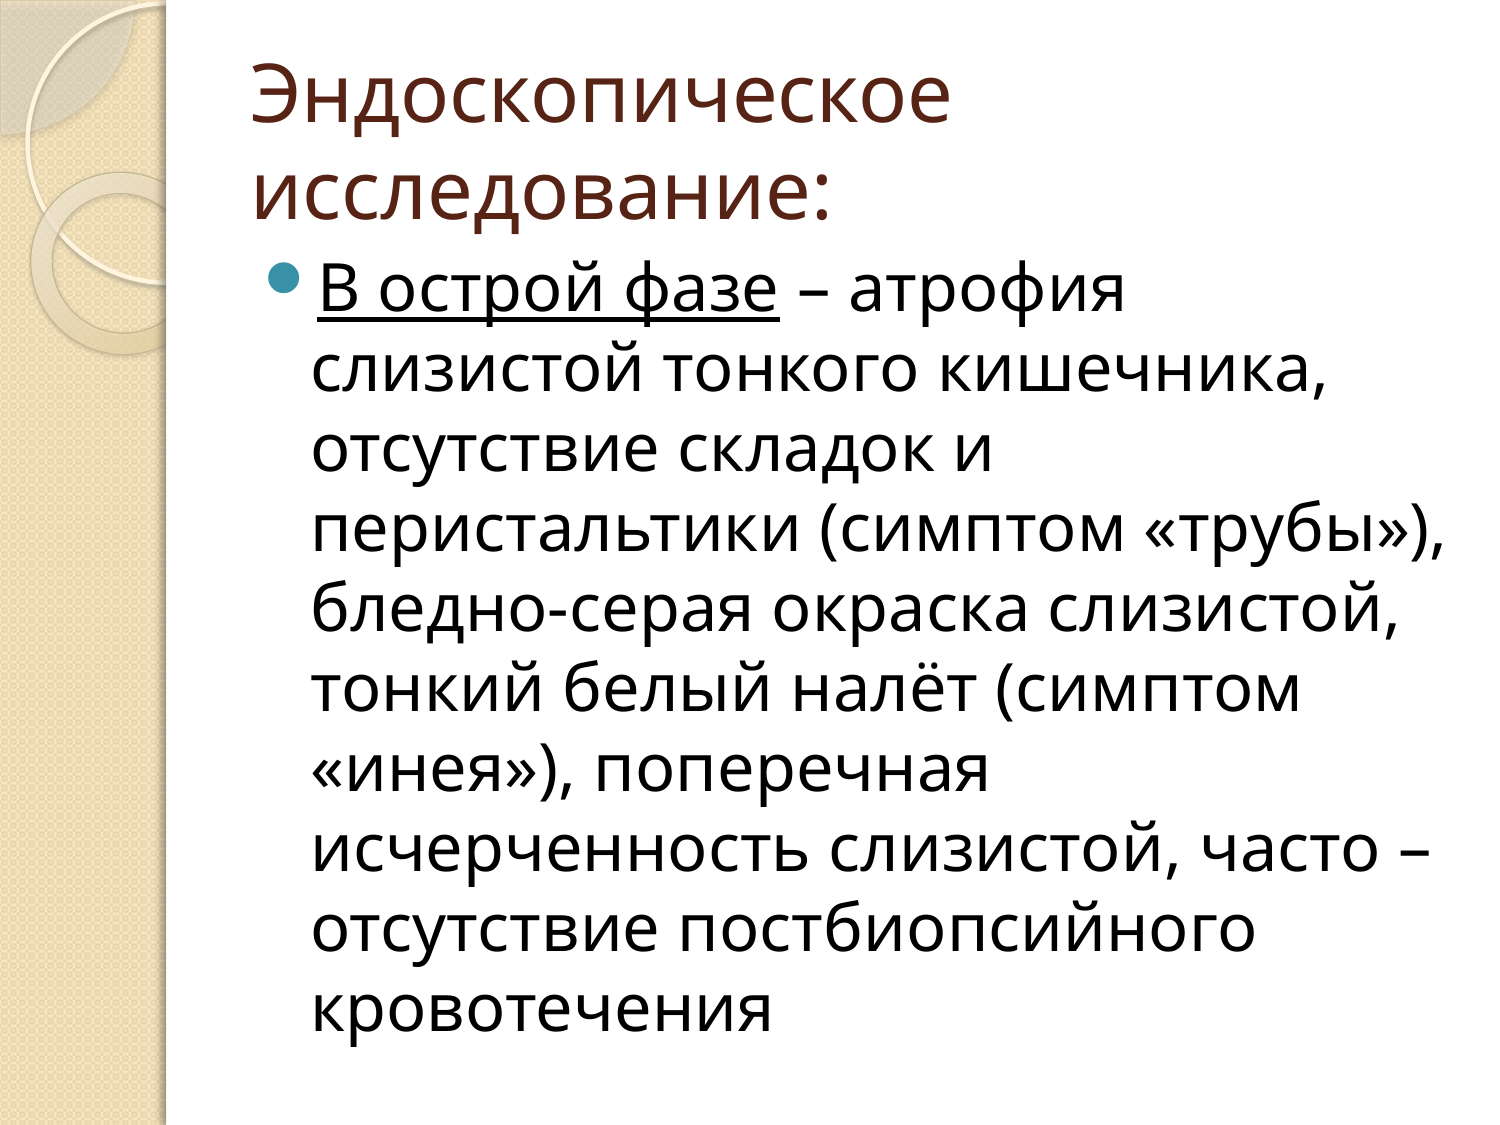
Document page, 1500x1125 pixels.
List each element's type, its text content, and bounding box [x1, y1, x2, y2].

title Эндоскопическое исследование: [235, 45, 1466, 233]
list В острой фазе – атрофия слизистой тонкого кишечника, отсутствие складок и перистальтики (симптом «трубы»), бледно-серая окраска слизистой, тонкий белый налёт (симптом «инея»), поперечная исчерченность слизистой, часто – отсутствие постбиопсийного кровотечения [235, 237, 1466, 1026]
